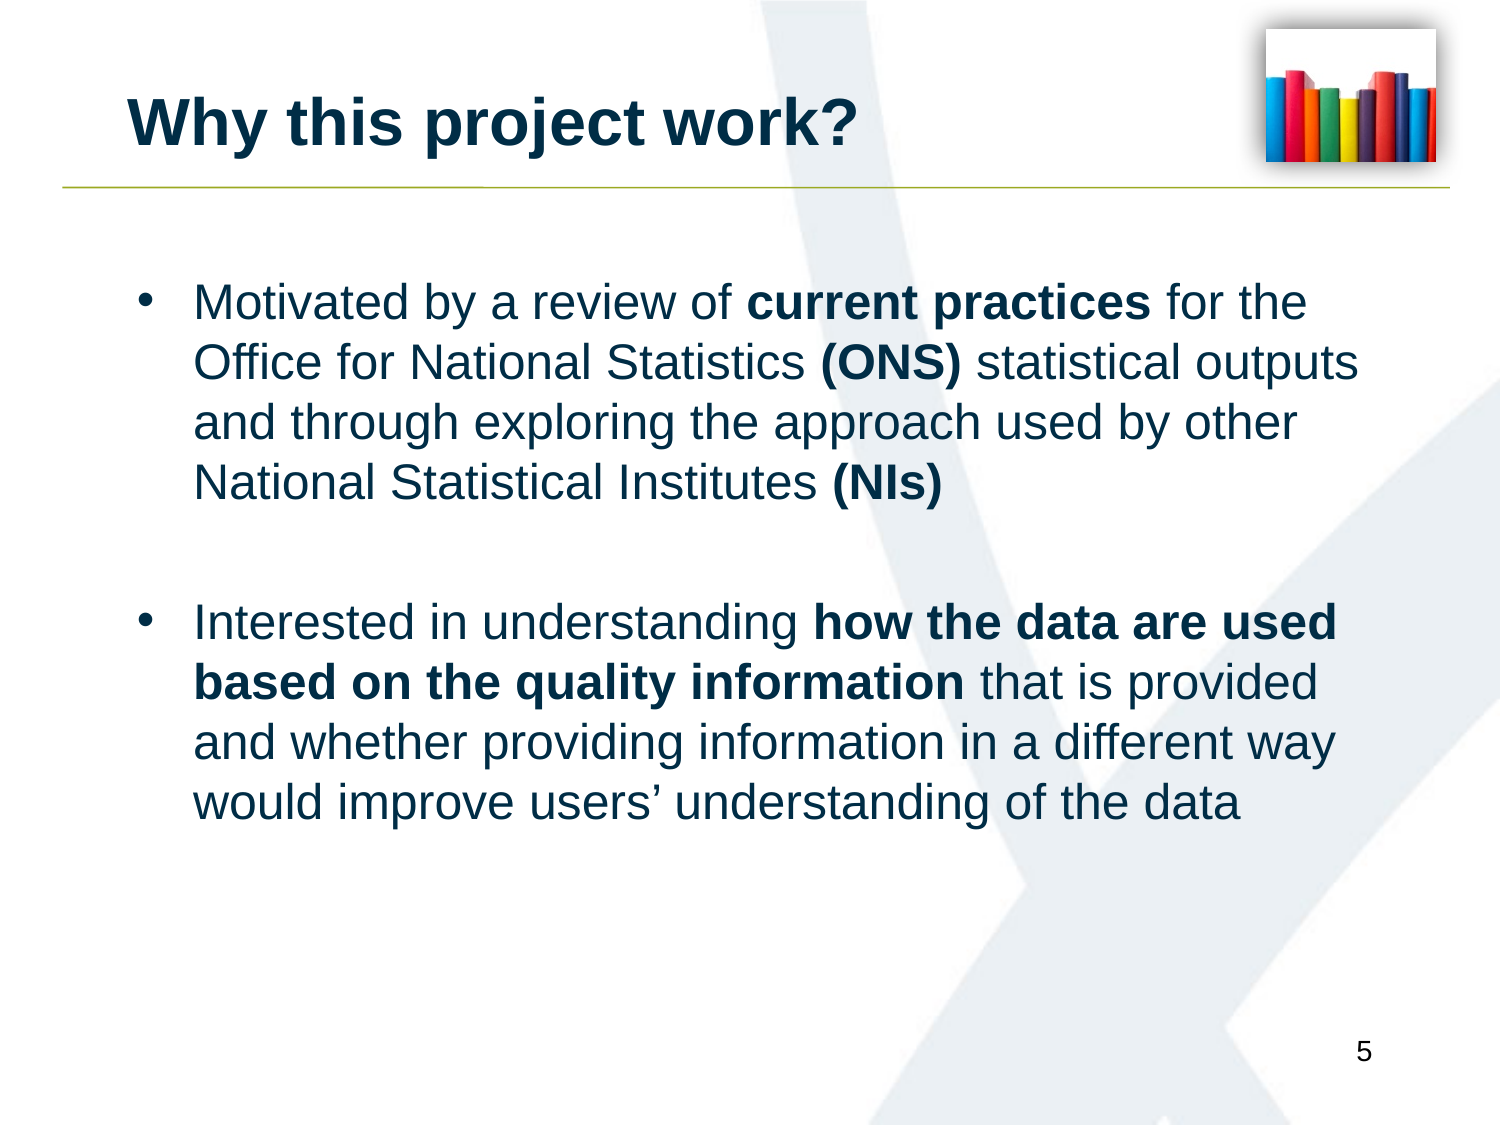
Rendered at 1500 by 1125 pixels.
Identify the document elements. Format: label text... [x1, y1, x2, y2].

slide_number 5 [1074, 1024, 1388, 1101]
picture [0, 0, 1500, 1125]
title Why this project work? [112, 24, 1388, 213]
list Motivated by a review of current practices for the Office for National Statistics (ONS) statistical outputs and through exploring the approach used by other National Statistical Institutes (NIs) Interested in understanding how the data are used based on the quality information that is provided and whether providing information in a different way would improve users’ understanding of the data [112, 261, 1388, 729]
